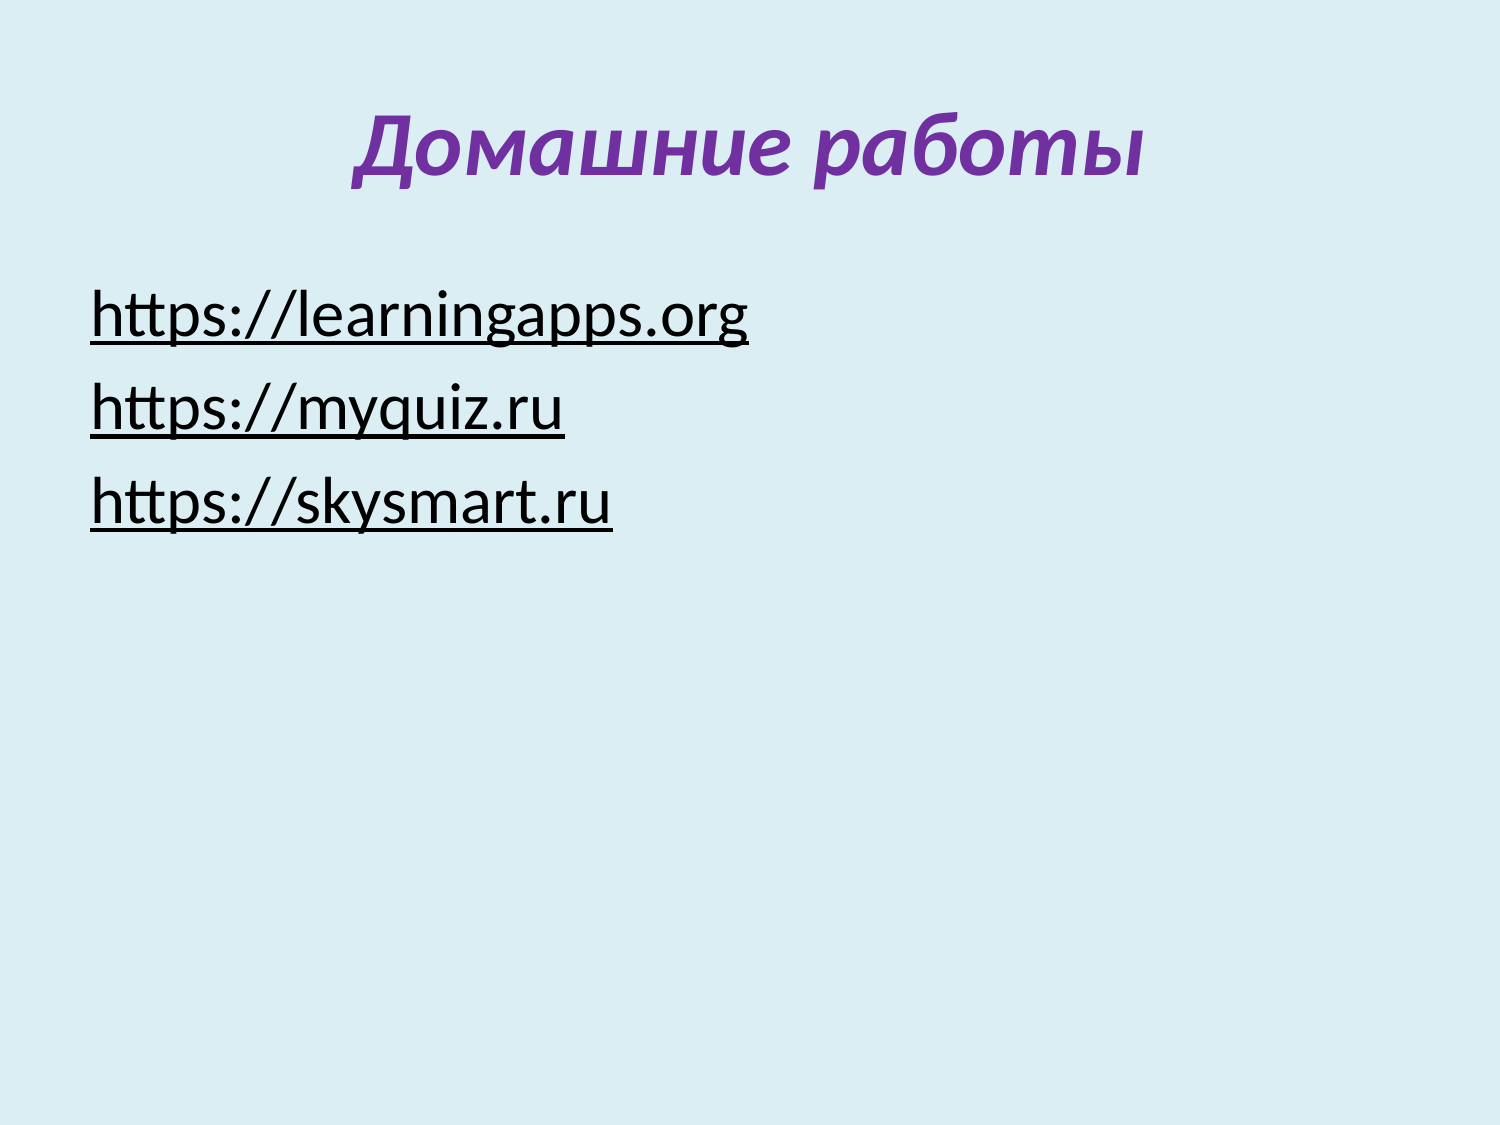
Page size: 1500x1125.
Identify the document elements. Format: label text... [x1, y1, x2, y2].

list https://learningapps.org https://myquiz.ru https://skysmart.ru [75, 262, 1425, 1005]
title Домашние работы [75, 45, 1425, 233]
